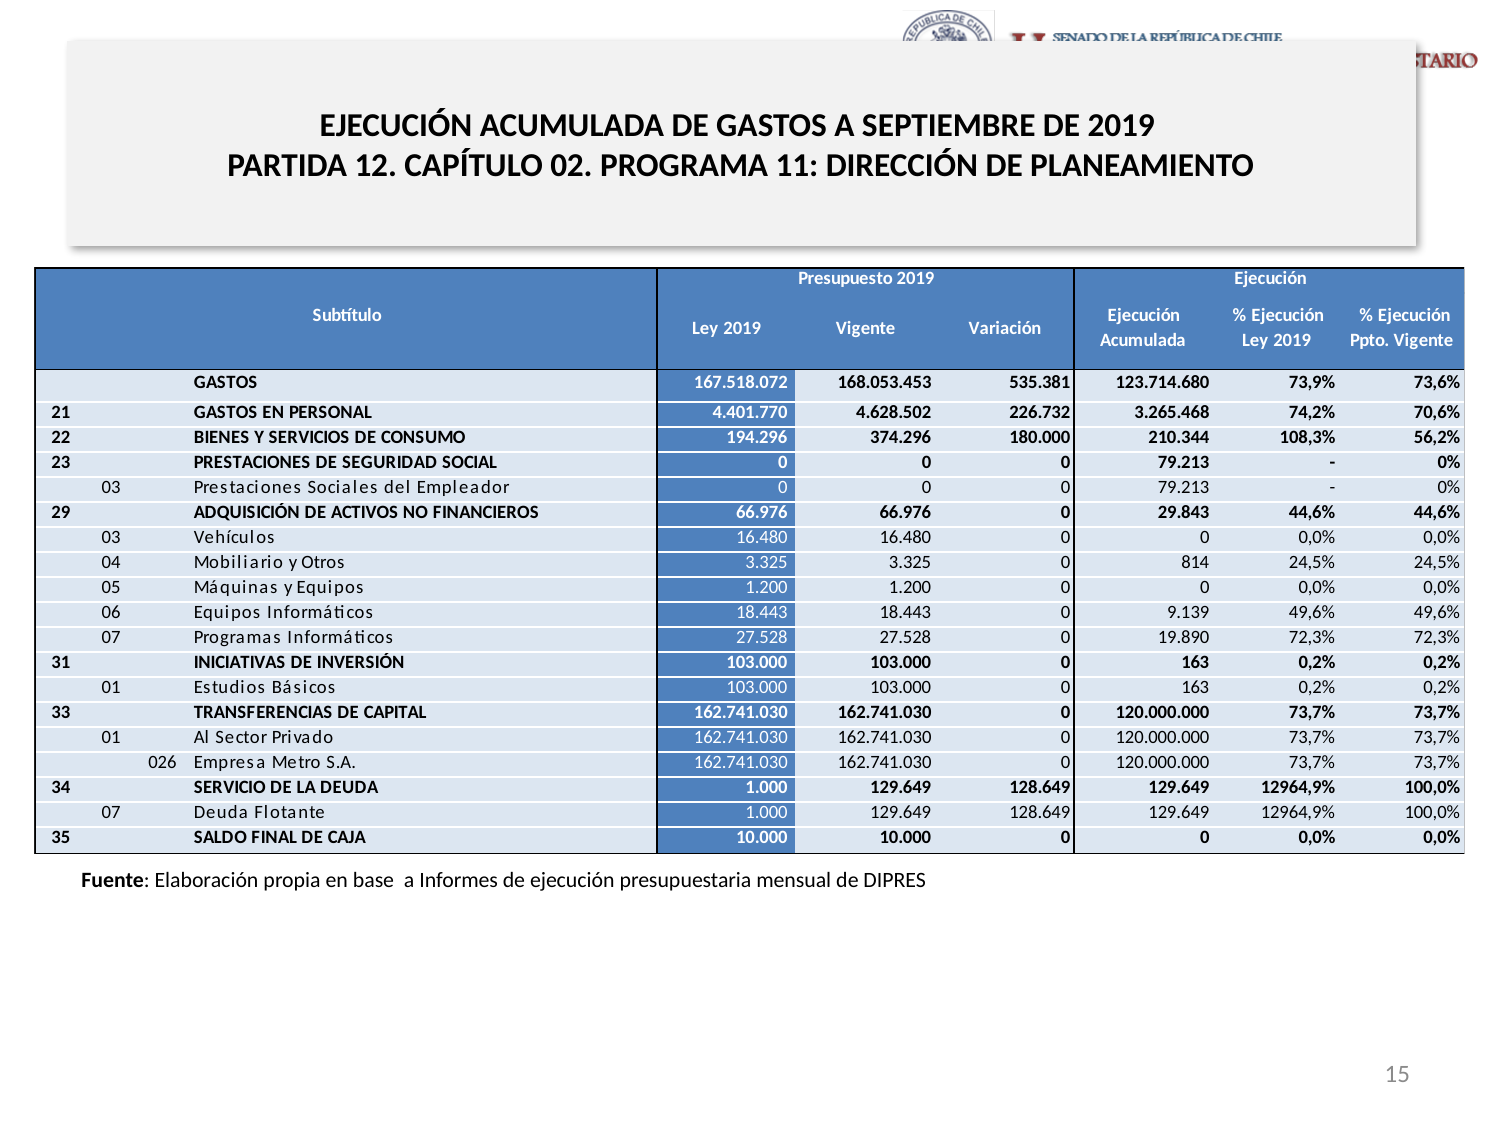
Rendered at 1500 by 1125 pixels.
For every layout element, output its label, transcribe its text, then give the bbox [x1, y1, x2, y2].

slide_number 15 [1074, 1042, 1425, 1103]
picture [34, 266, 1466, 855]
title EJECUCIÓN ACUMULADA DE GASTOS A SEPTIEMBRE DE 2019 PARTIDA 12. CAPÍTULO 02. PROGRAMA 11: DIRECCIÓN DE PLANEAMIENTO [67, 41, 1415, 246]
picture [902, 6, 1500, 120]
footer Fuente: Elaboración propia en base a Informes de ejecución presupuestaria mensual de DIPRES [66, 863, 1424, 893]
